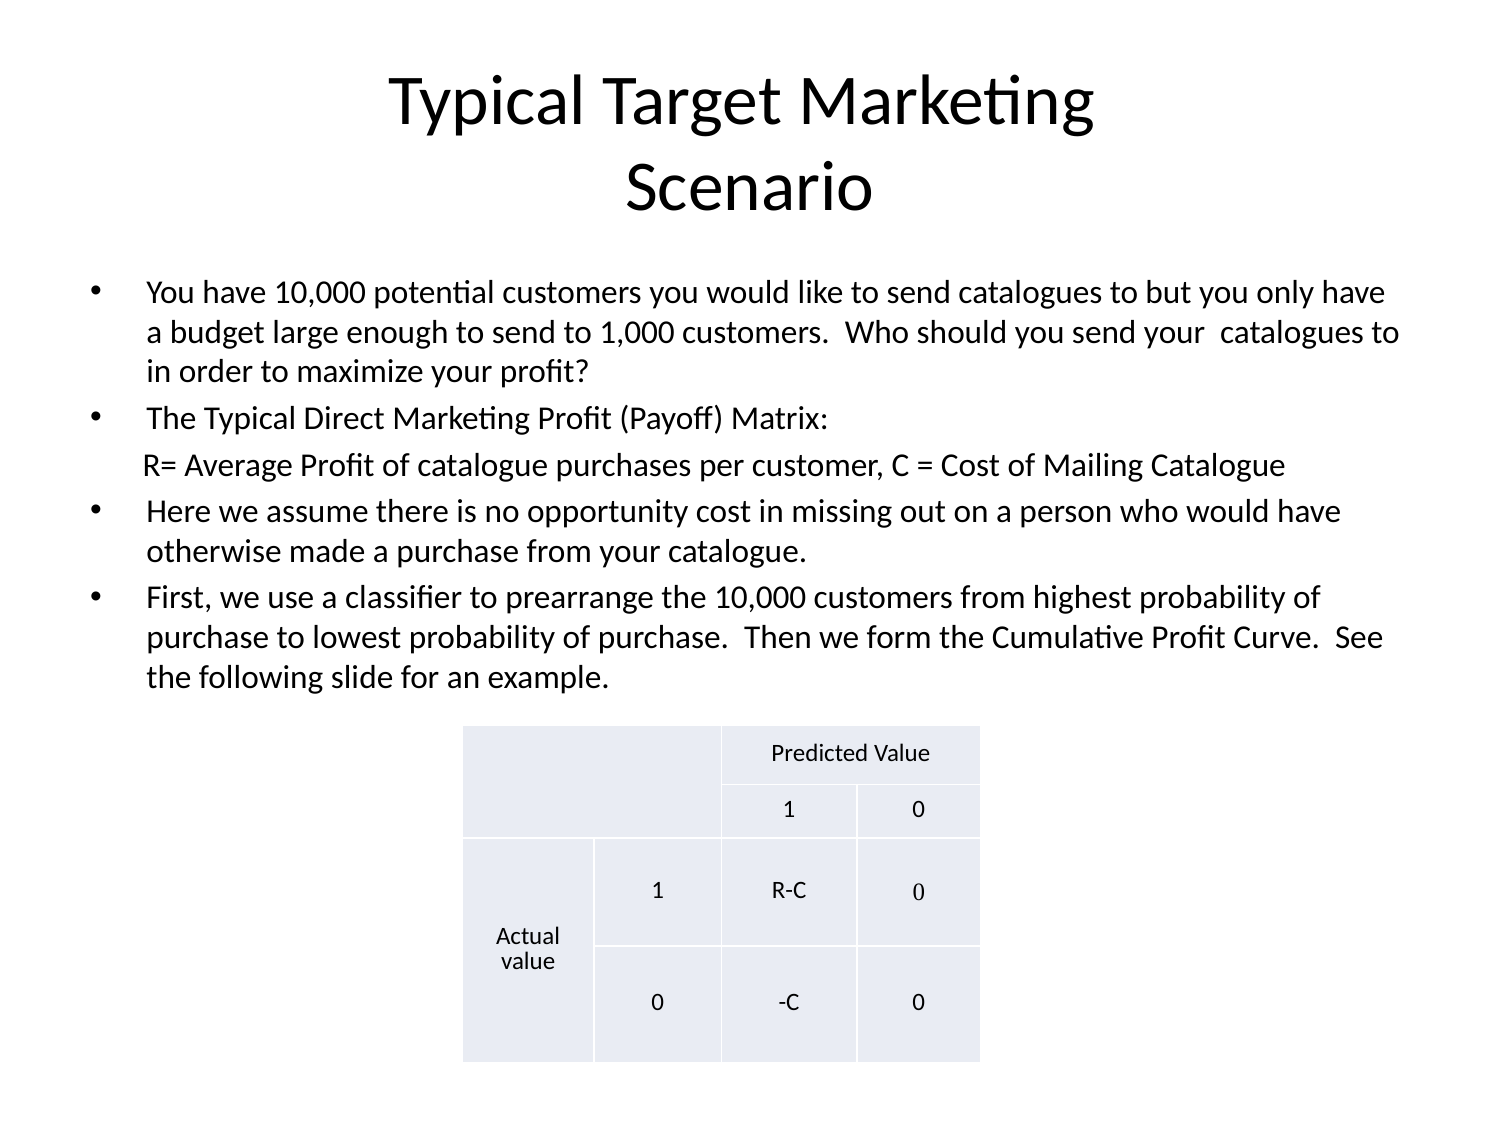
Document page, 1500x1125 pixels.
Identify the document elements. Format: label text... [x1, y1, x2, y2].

table_cell 0 [595, 947, 721, 1062]
table_cell 0 [858, 947, 980, 1062]
title Typical Target Marketing Scenario [75, 45, 1425, 233]
table_cell 1 [595, 839, 721, 945]
table_cell Actual value [463, 839, 593, 1062]
list You have 10,000 potential customers you would like to send catalogues to but you only have a budget large enough to send to 1,000 customers. Who should you send your catalogues to in order to maximize your profit? The Typical Direct Marketing Profit (Payoff) Matrix: R= Average Profit of catalogue purchases per customer, C = Cost of Mailing Catalogue Here we assume there is no opportunity cost in missing out on a person who would have otherwise made a purchase from your catalogue. First, we use a classifier to prearrange the 10,000 customers from highest probability of purchase to lowest probability of purchase. Then we form the Cumulative Profit Curve. See the following slide for an example. [75, 262, 1425, 1005]
table_header Predicted Value [722, 726, 980, 784]
table_cell R-C [722, 839, 856, 945]
table_cell 0 [858, 785, 980, 837]
table_cell 1 [722, 785, 856, 837]
table_header [463, 726, 721, 837]
table_cell -C [722, 947, 856, 1062]
table_cell 0 [858, 839, 980, 945]
